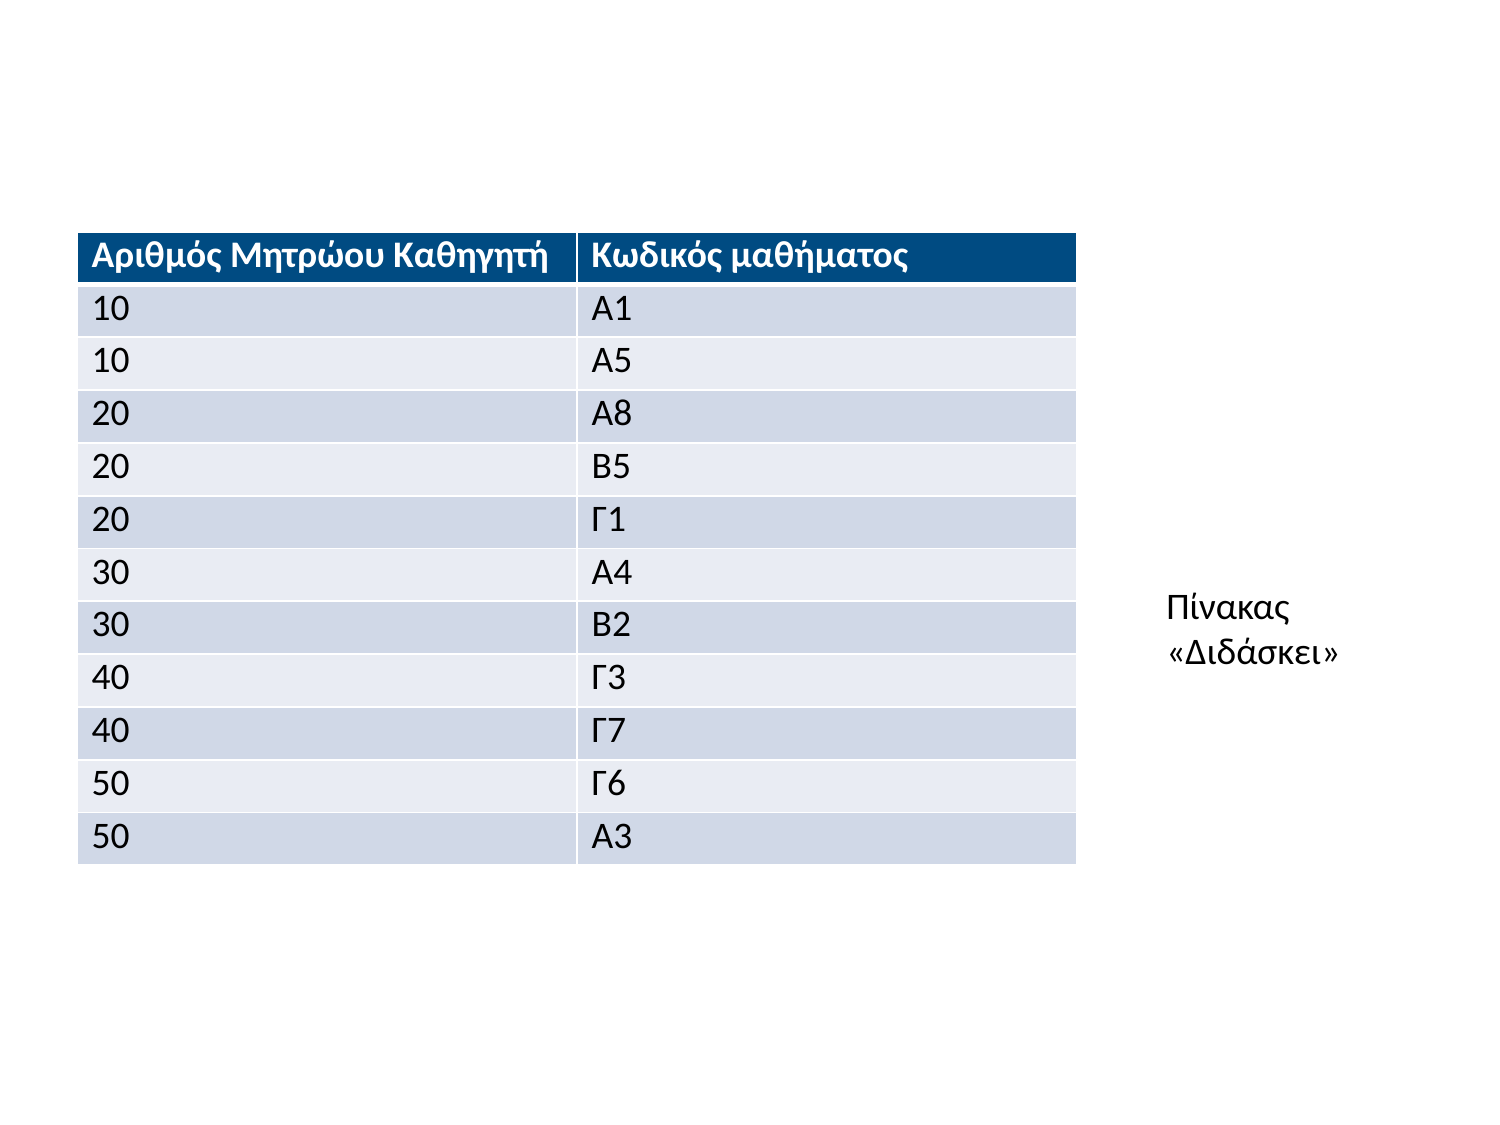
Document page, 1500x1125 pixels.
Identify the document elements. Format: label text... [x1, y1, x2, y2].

table_cell Α3 [578, 813, 1076, 864]
table_cell 30 [78, 549, 576, 600]
table_header Κωδικός μαθήματος [578, 233, 1076, 282]
table_cell Γ3 [578, 655, 1076, 706]
table_cell Α8 [578, 391, 1076, 442]
table_cell Γ1 [578, 497, 1076, 548]
table_cell 50 [78, 813, 576, 864]
text_box Πίνακας «Διδάσκει» [1151, 574, 1364, 679]
table_cell 40 [78, 708, 576, 759]
table_cell 40 [78, 655, 576, 706]
table_cell Γ6 [578, 761, 1076, 812]
table_cell 20 [78, 497, 576, 548]
table_cell 20 [78, 391, 576, 442]
table_cell 10 [78, 338, 576, 389]
table_cell Α5 [578, 338, 1076, 389]
table_cell 20 [78, 444, 576, 495]
table_cell 50 [78, 761, 576, 812]
table_cell Γ7 [578, 708, 1076, 759]
table_cell 10 [78, 287, 576, 336]
table_cell Α4 [578, 549, 1076, 600]
table_cell 30 [78, 602, 576, 653]
table_header Αριθμός Μητρώου Καθηγητή [78, 233, 576, 282]
table_cell Β2 [578, 602, 1076, 653]
table_cell Β5 [578, 444, 1076, 495]
table_cell Α1 [578, 287, 1076, 336]
